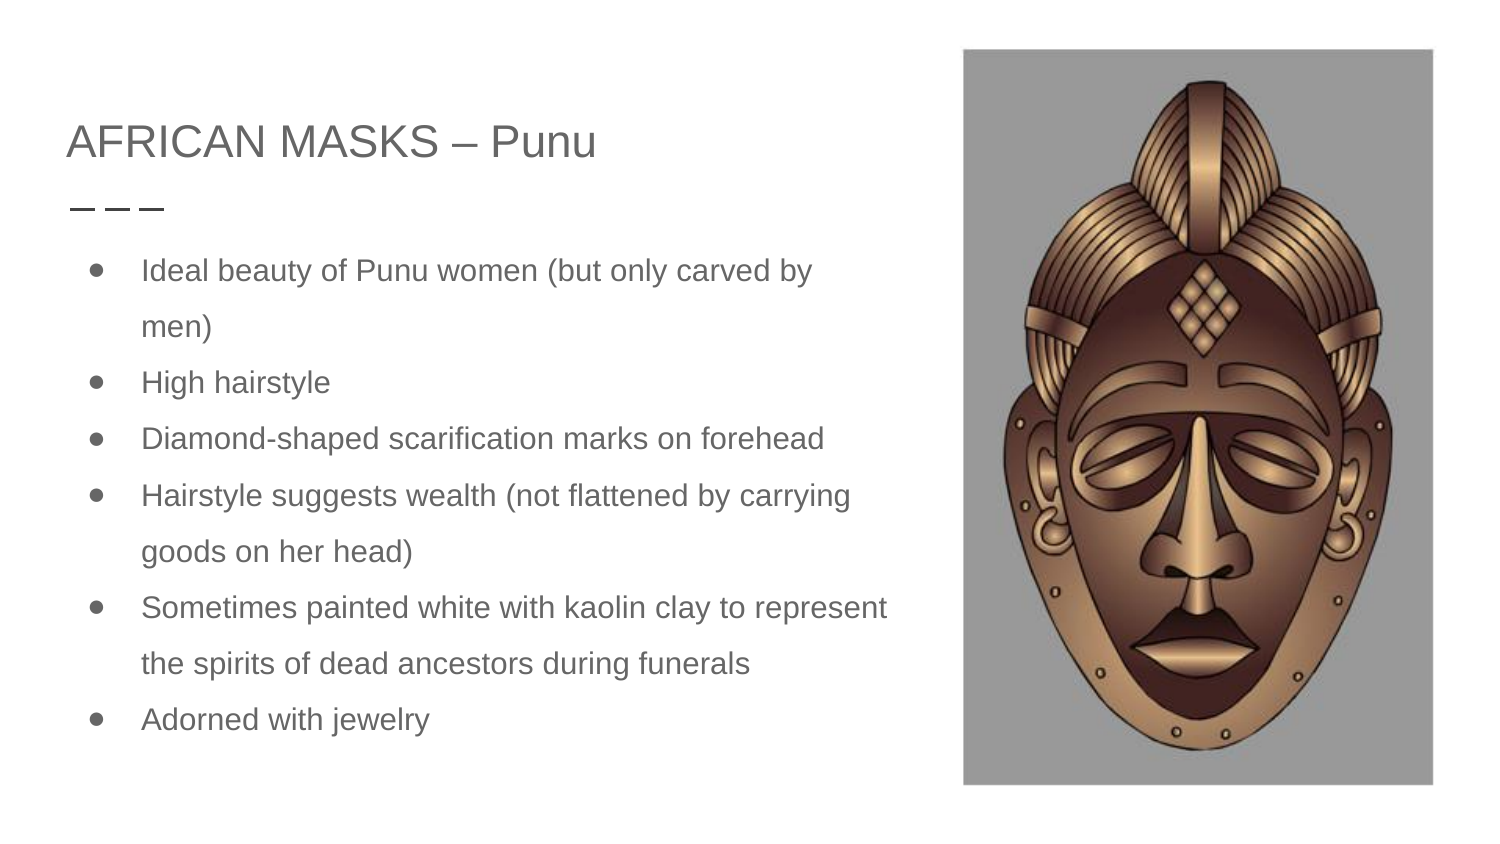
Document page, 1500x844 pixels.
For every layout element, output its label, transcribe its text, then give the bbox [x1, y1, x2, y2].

text_box Ideal beauty of Punu women (but only carved by men) High hairstyle Diamond-shaped scarification marks on forehead Hairstyle suggests wealth (not flattened by carrying goods on her head) Sometimes painted white with kaolin clay to represent the spirits of dead ancestors during funerals Adorned with jewelry [51, 216, 909, 736]
picture [948, 34, 1450, 801]
title AFRICAN MASKS – Punu [51, 61, 943, 182]
